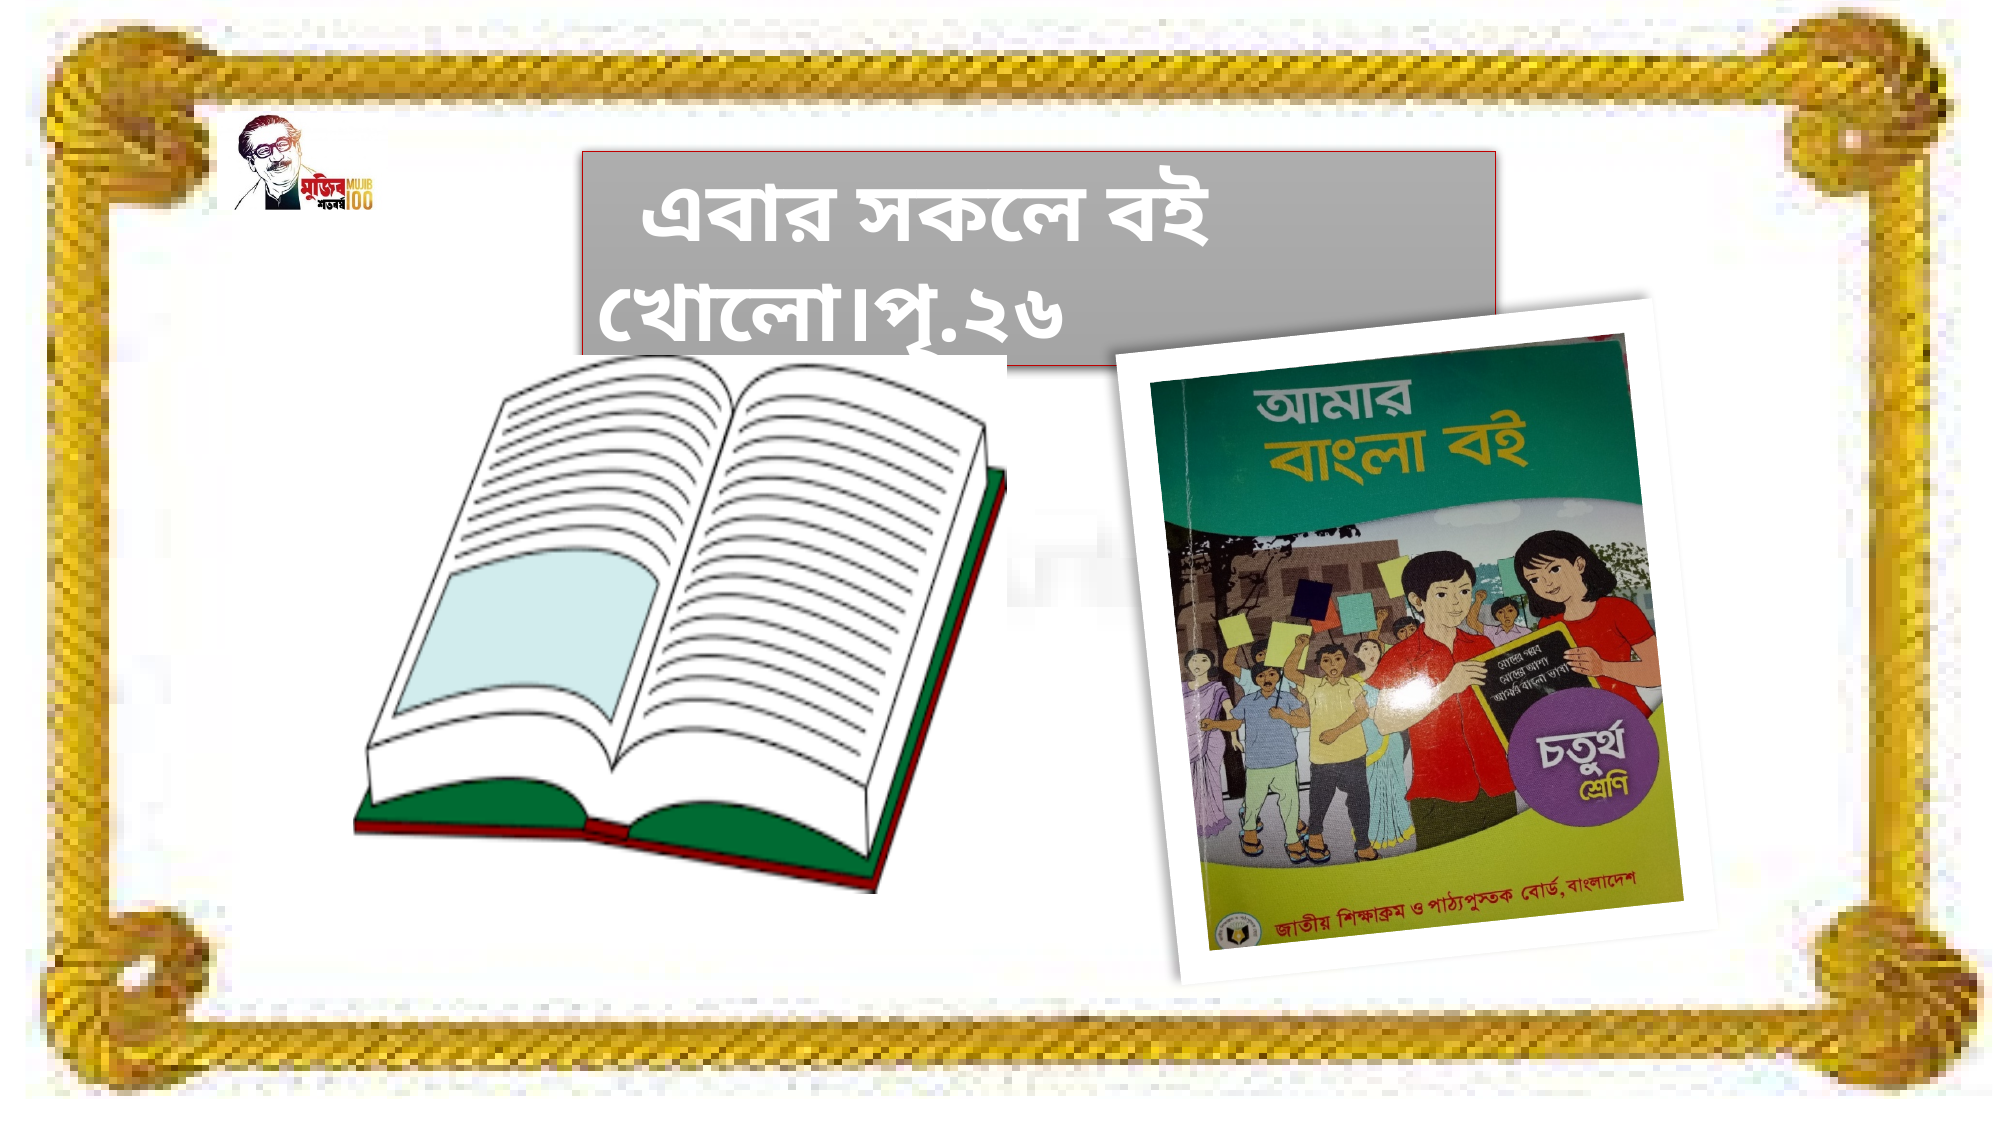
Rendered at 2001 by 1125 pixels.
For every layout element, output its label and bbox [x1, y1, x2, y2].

picture [25, 0, 1993, 1099]
text_box [353, 355, 1656, 928]
